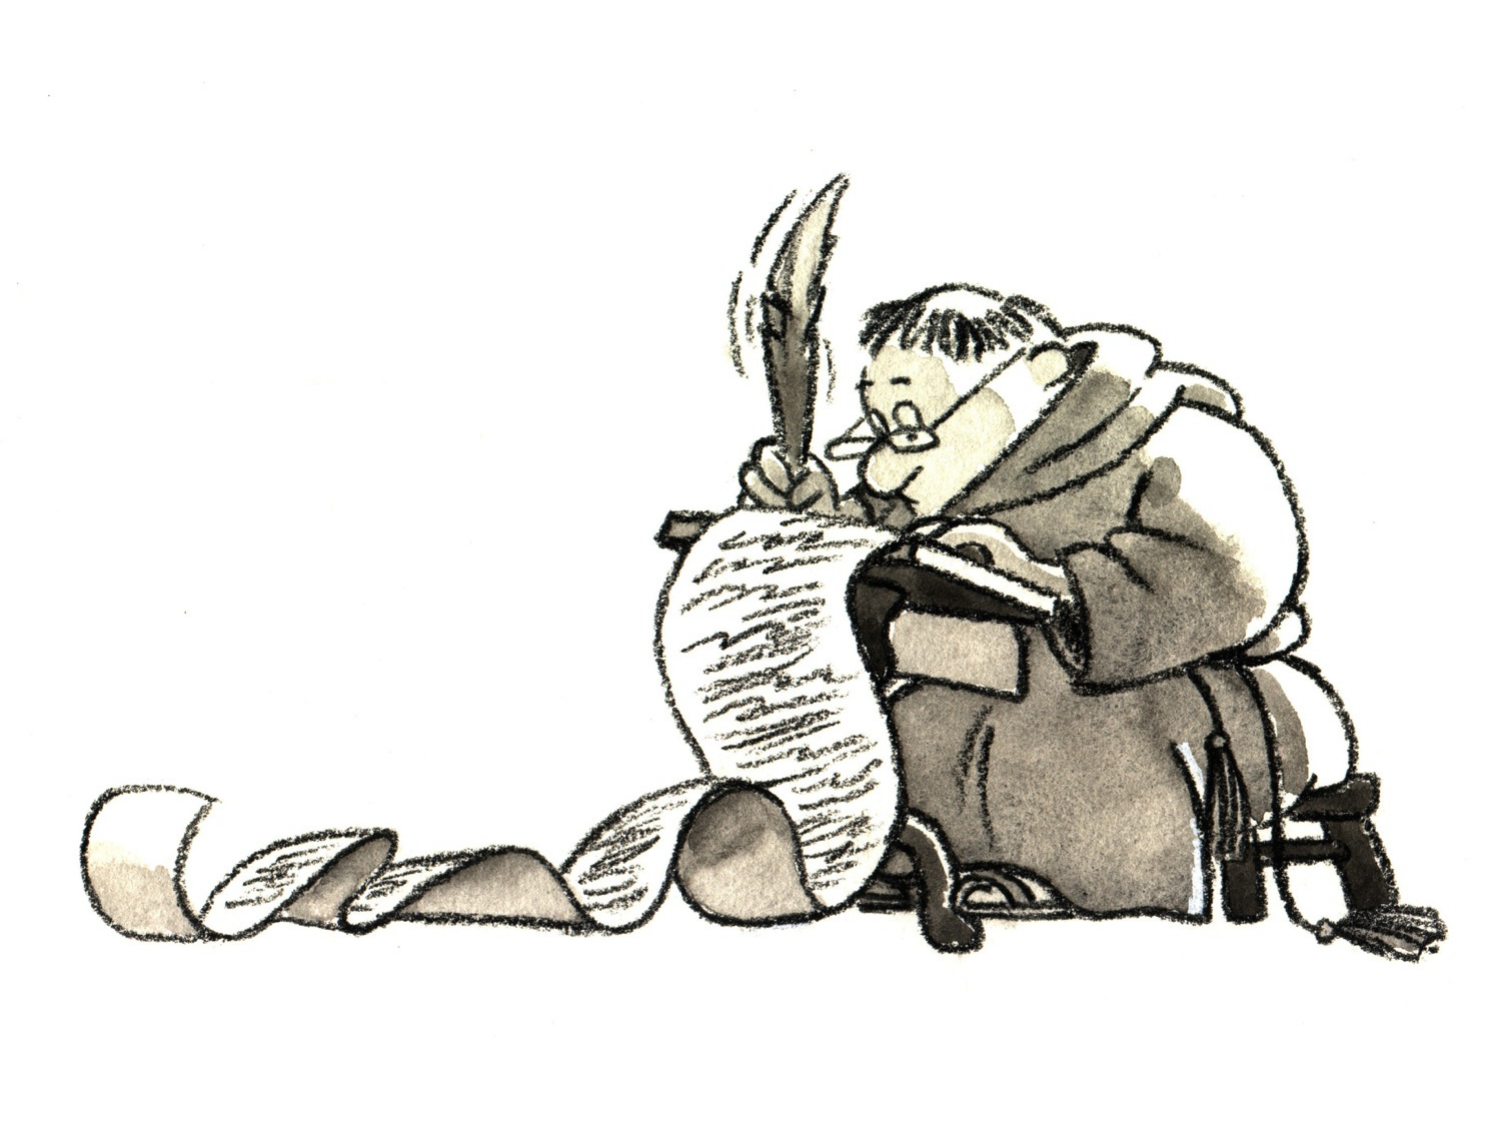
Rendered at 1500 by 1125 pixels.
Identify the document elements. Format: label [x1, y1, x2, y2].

picture [0, 72, 1500, 1053]
